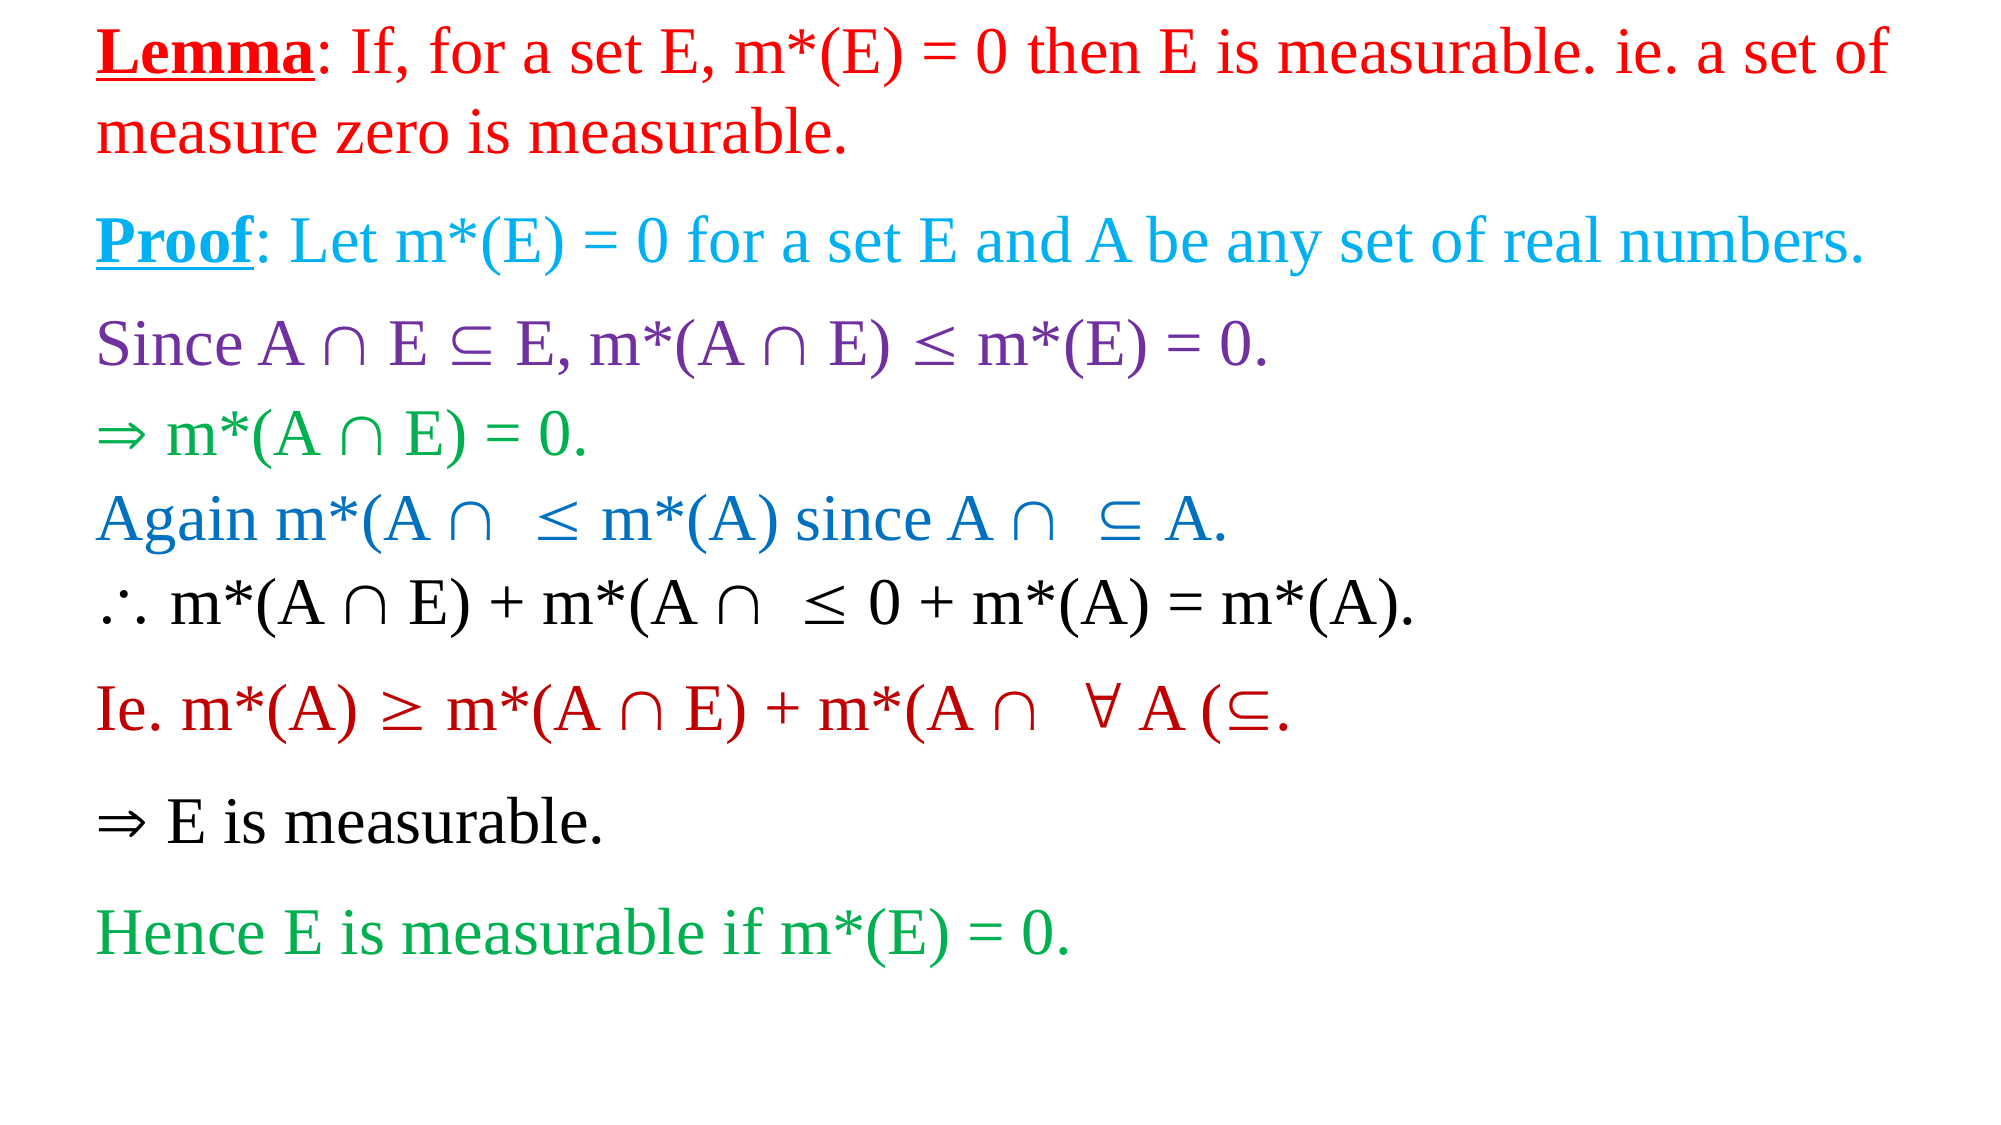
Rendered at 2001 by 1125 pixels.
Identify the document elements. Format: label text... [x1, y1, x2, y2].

text_box Lemma: If, for a set E, m*(E) = 0 then E is measurable. ie. a set of measure zero is measurable. [81, 0, 1945, 175]
text_box Proof: Let m*(E) = 0 for a set E and A be any set of real numbers. [81, 176, 1923, 284]
text_box  E is measurable. [81, 757, 637, 864]
text_box  m*(A  E) = 0. [81, 369, 686, 476]
text_box Since A  E  E, m*(A  E)  m*(E) = 0. [81, 278, 1336, 386]
text_box Hence E is measurable if m*(E) = 0. [81, 868, 1164, 976]
